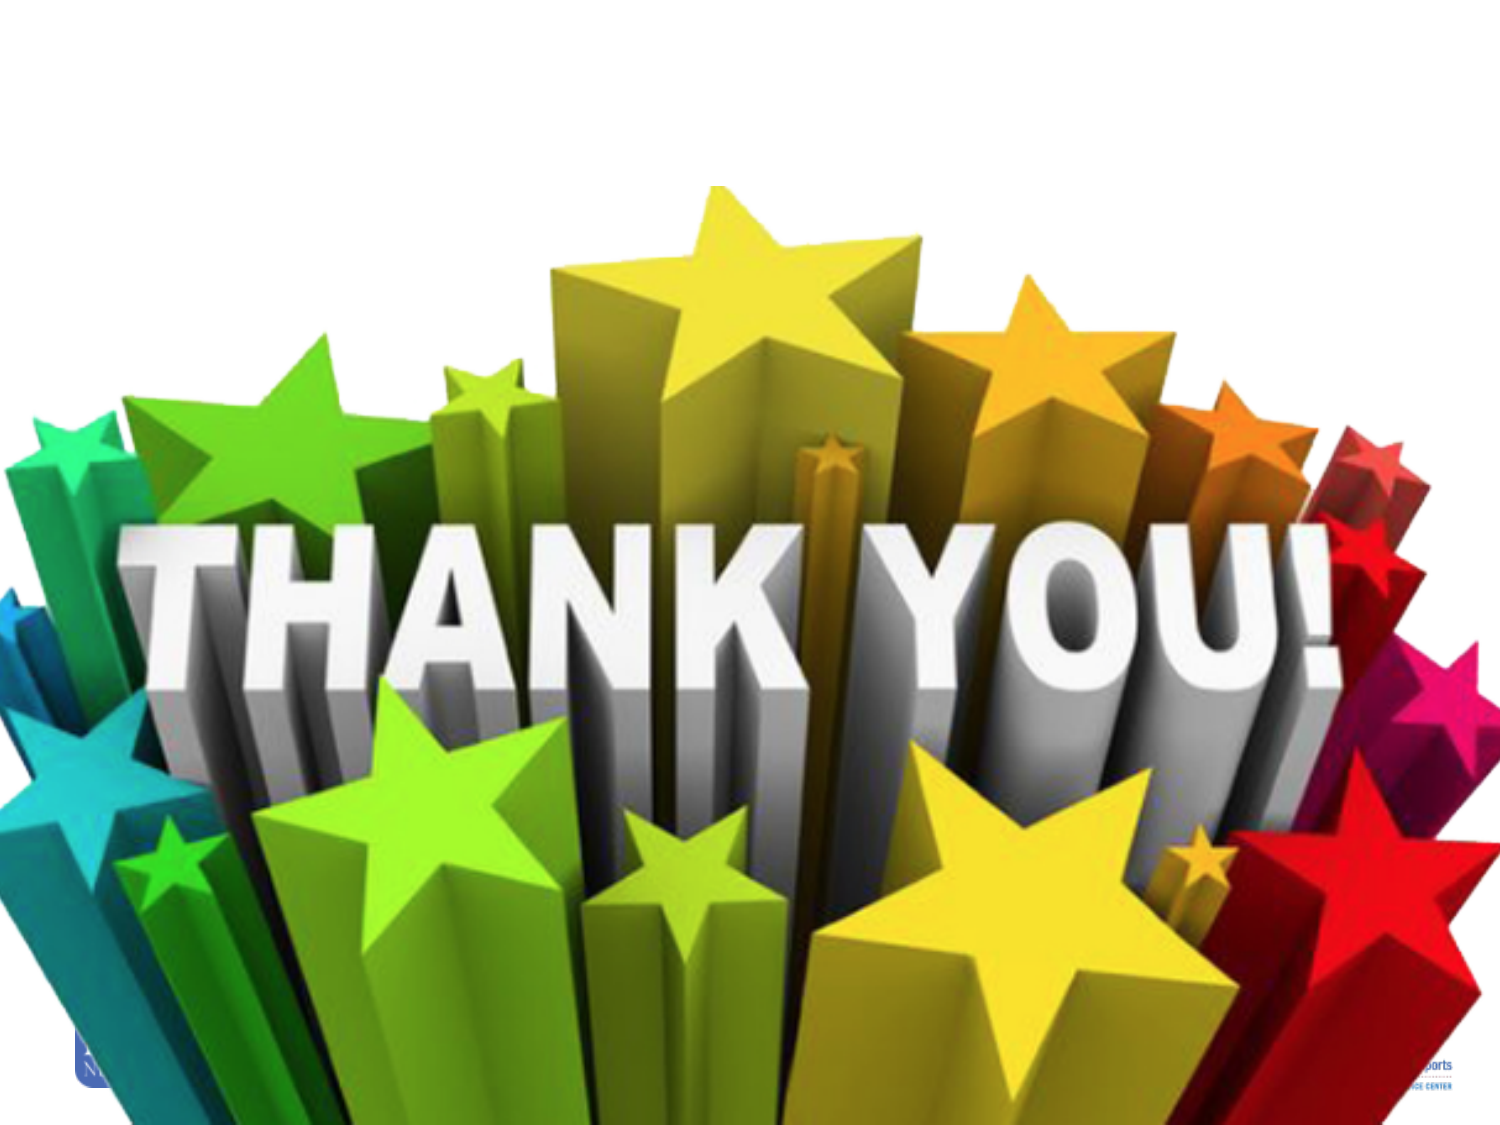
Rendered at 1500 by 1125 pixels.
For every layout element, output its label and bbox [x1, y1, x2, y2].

list [0, 185, 1500, 1125]
